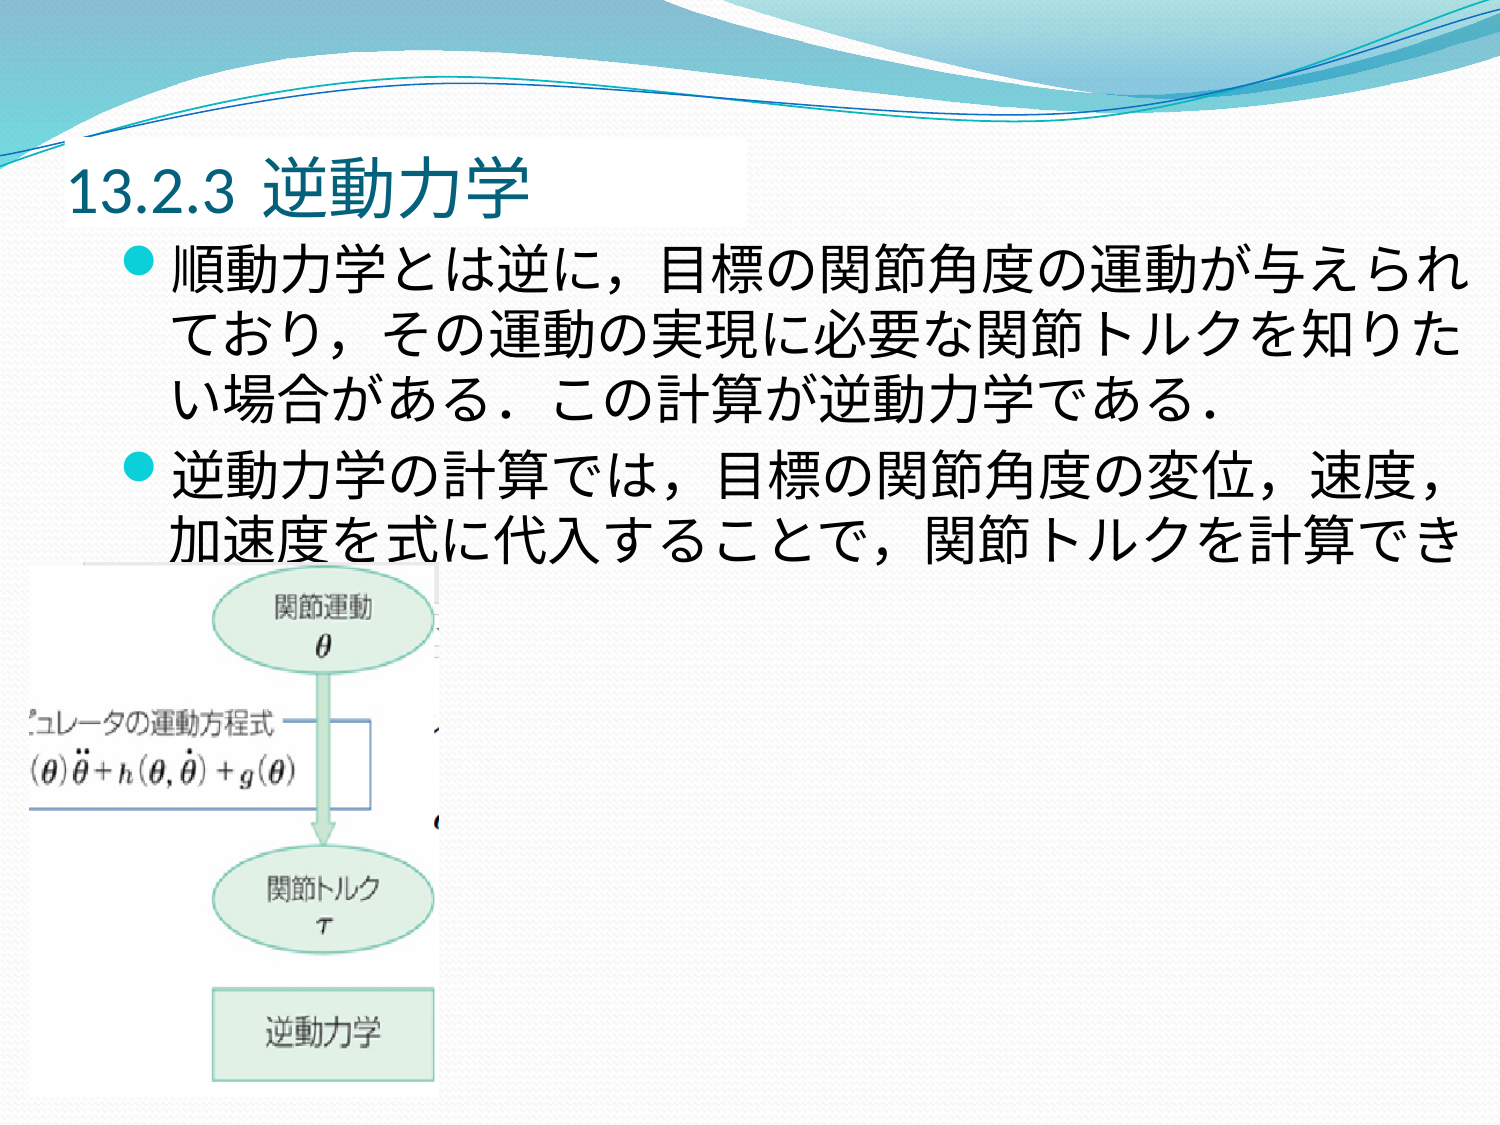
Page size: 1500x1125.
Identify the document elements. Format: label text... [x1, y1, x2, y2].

list 順動力学とは逆に，目標の関節角度の運動が与えられており，その運動の実現に必要な関節トルクを知りたい場合がある．この計算が逆動力学である． 逆動力学の計算では，目標の関節角度の変位，速度，加速度を式に代入することで，関節トルクを計算できる． [104, 227, 1496, 948]
title 13.2.3 逆動力学 [64, 137, 747, 228]
picture [29, 562, 440, 1097]
